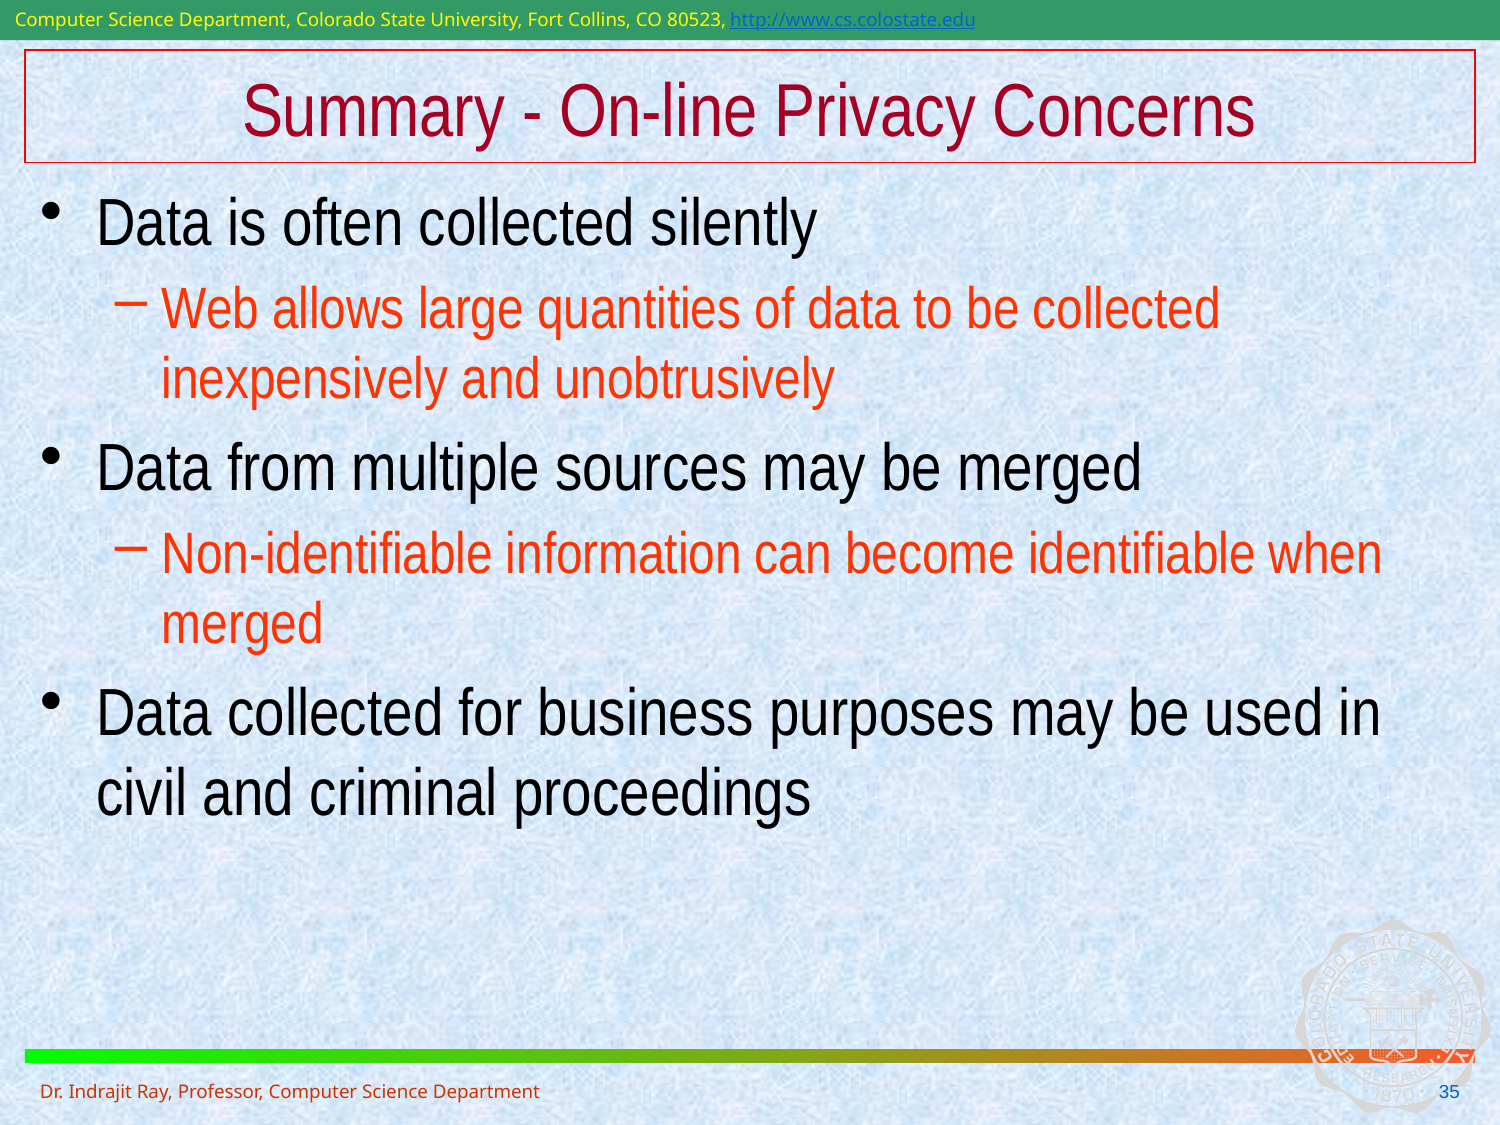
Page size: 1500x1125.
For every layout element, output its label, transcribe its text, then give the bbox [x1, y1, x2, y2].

picture [0, 41, 1500, 1125]
slide_number 35 [1349, 1072, 1476, 1113]
title Summary - On-line Privacy Concerns [24, 49, 1476, 163]
list Data is often collected silently Web allows large quantities of data to be collected inexpensively and unobtrusively Data from multiple sources may be merged Non-identifiable information can become identifiable when merged Data collected for business purposes may be used in civil and criminal proceedings [24, 171, 1476, 1047]
footer Dr. Indrajit Ray, Professor, Computer Science Department [24, 1072, 1301, 1111]
